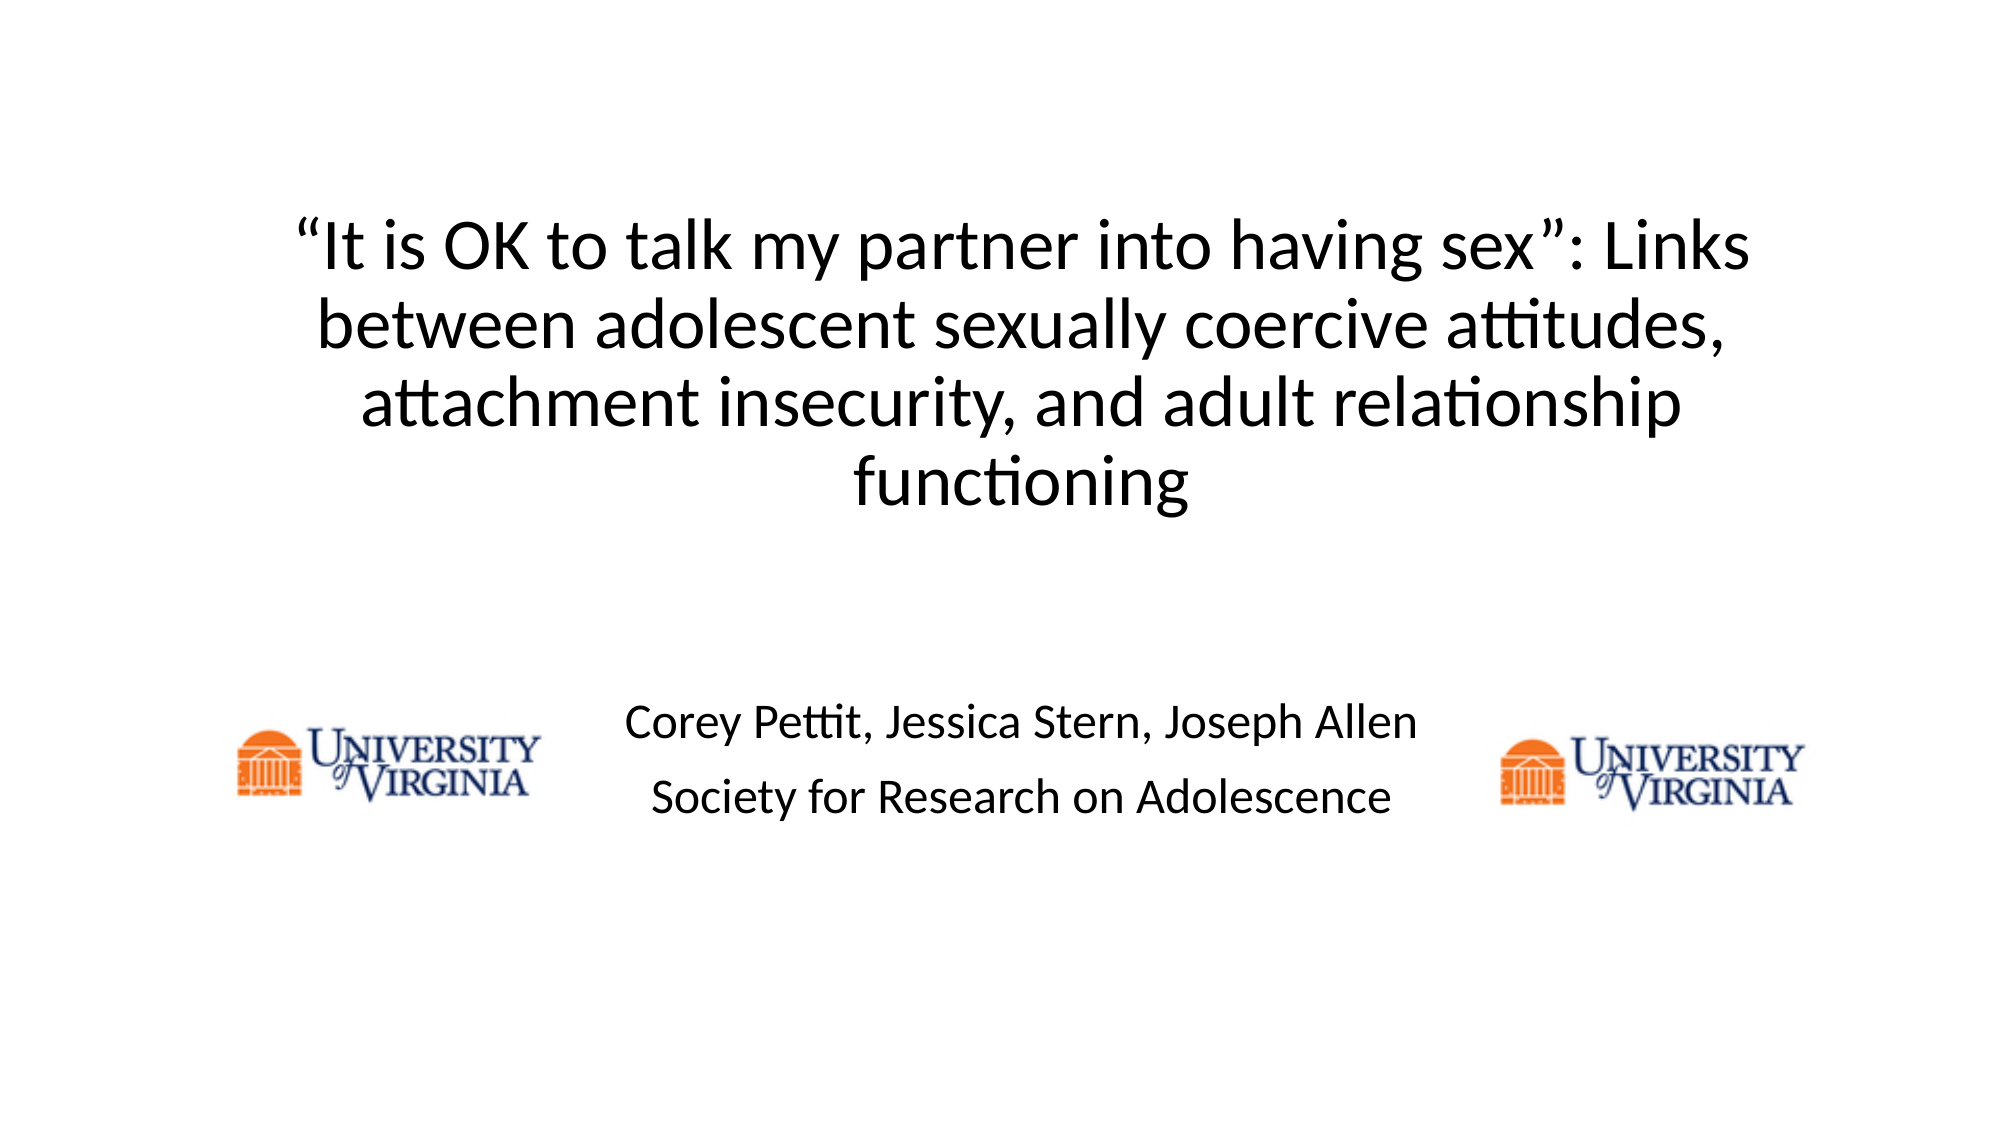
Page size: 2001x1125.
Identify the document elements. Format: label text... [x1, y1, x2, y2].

picture [1353, 609, 1954, 941]
subtitle Corey Pettit, Jessica Stern, Joseph Allen Society for Research on Adolescence [271, 687, 1772, 960]
picture [89, 600, 690, 932]
title “It is OK to talk my partner into having sex”: Links between adolescent sexually coercive attitudes, attachment insecurity, and adult relationship functioning [220, 112, 1824, 617]
